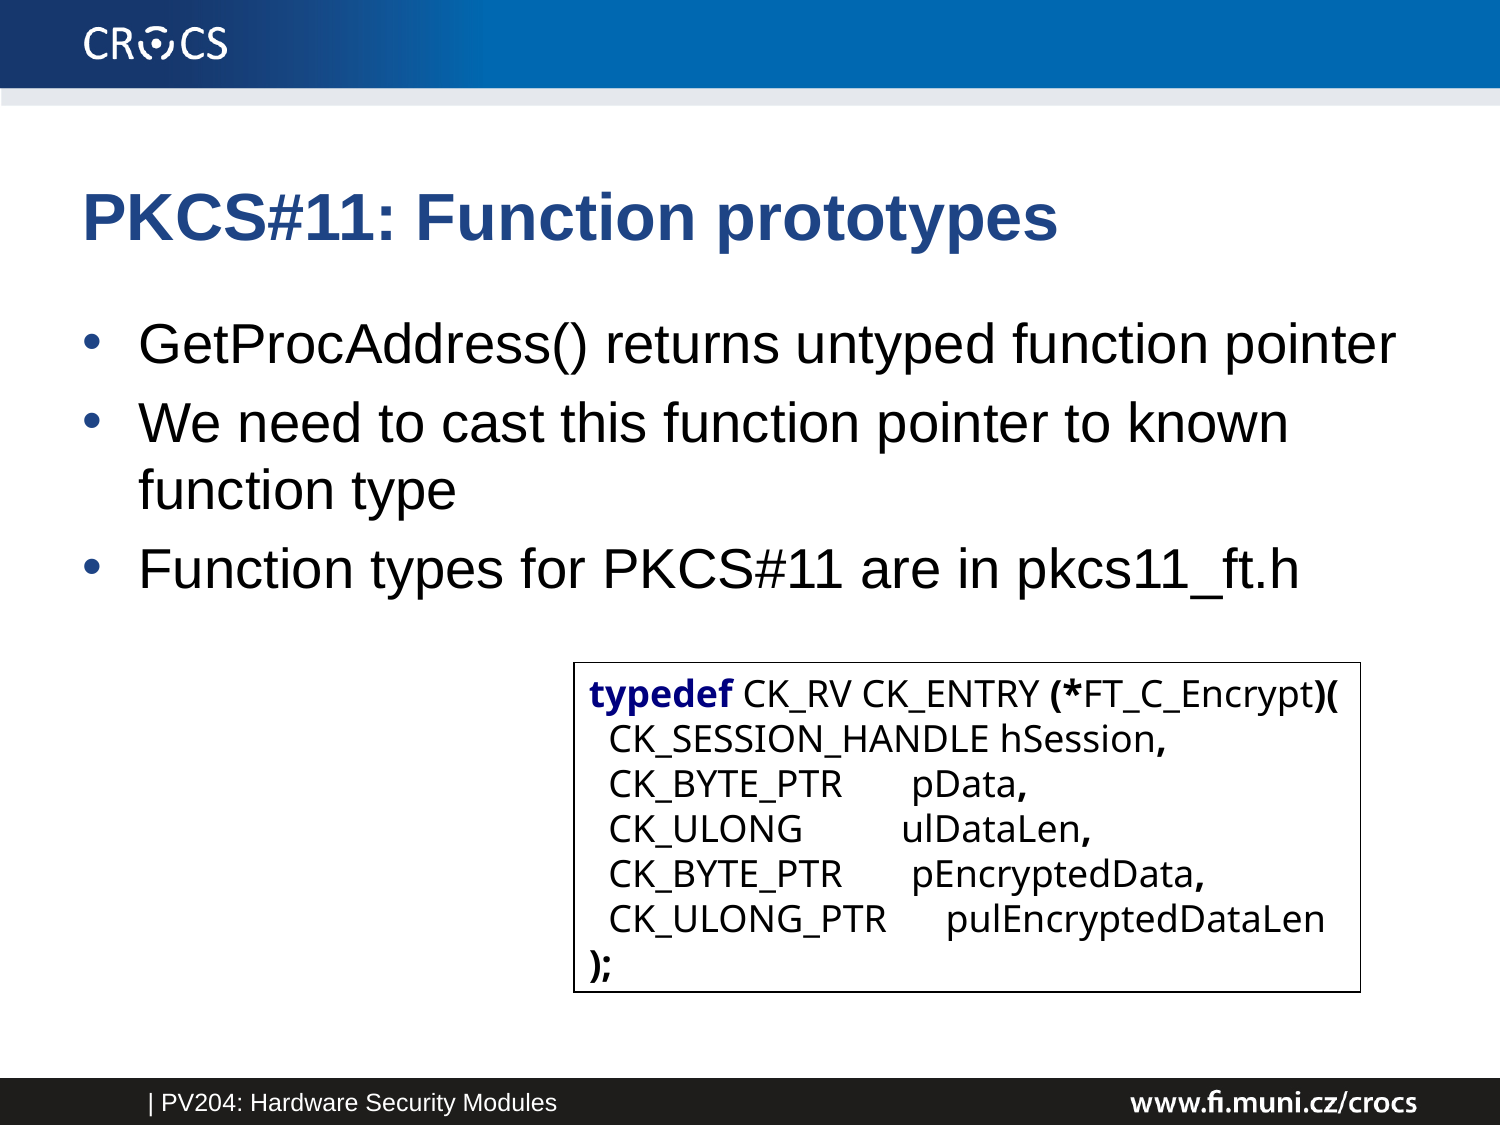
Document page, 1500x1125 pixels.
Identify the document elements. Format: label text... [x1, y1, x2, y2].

list GetProcAddress() returns untyped function pointer We need to cast this function pointer to known function type Function types for PKCS#11 are in pkcs11_ft.h [82, 306, 1433, 988]
title PKCS#11: Function prototypes [82, 148, 1433, 280]
picture [0, 0, 1500, 1125]
text_box typedef CK_RV CK_ENTRY (*FT_C_Encrypt)( CK_SESSION_HANDLE hSession, CK_BYTE_PTR pData, CK_ULONG ulDataLen, CK_BYTE_PTR pEncryptedData, CK_ULONG_PTR pulEncryptedDataLen ); [574, 662, 1361, 993]
footer | PV204: Hardware Security Modules [147, 1078, 623, 1125]
